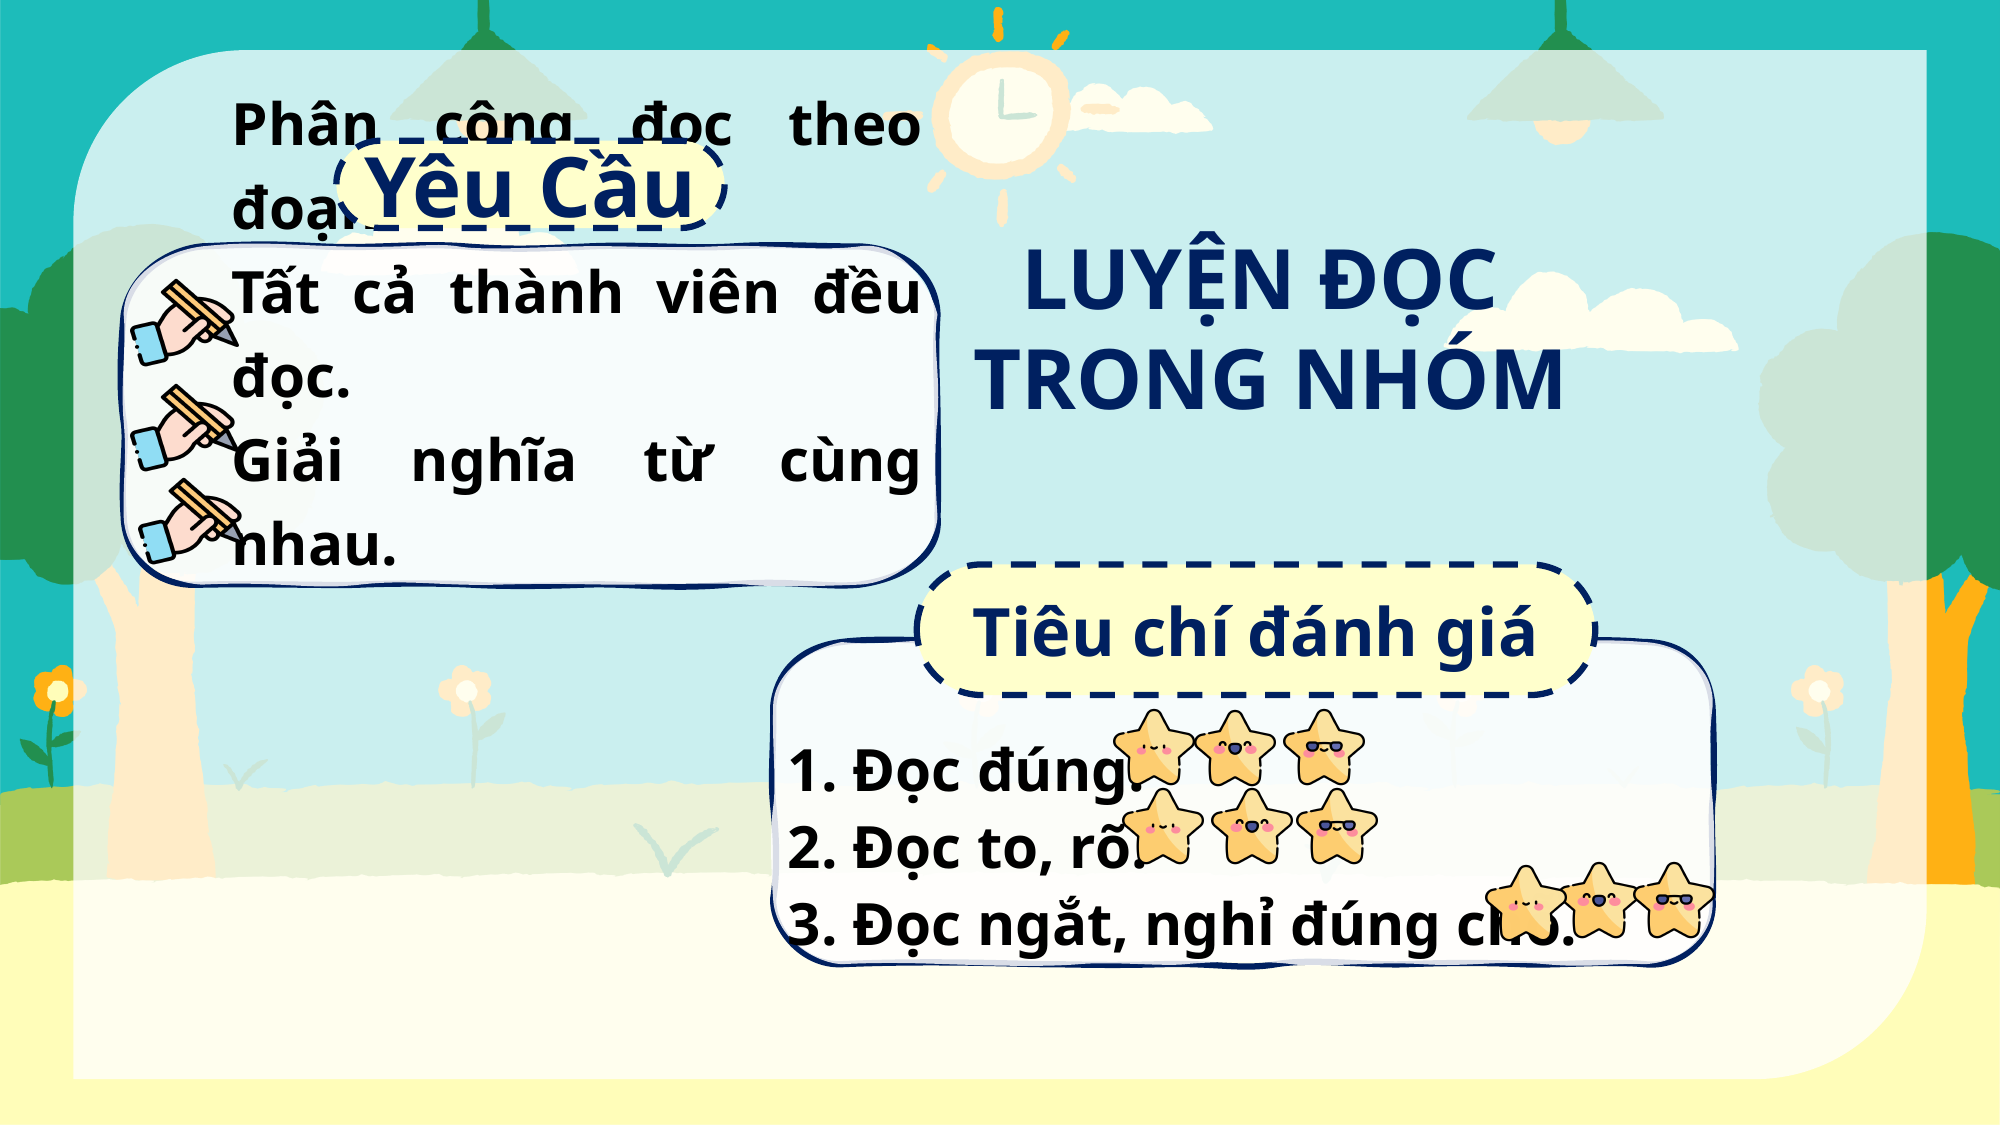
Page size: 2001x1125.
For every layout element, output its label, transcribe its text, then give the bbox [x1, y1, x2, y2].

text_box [123, 140, 938, 585]
text_box LUYỆN ĐỌC TRONG NHÓM [938, 218, 1918, 434]
picture [0, 0, 2000, 1125]
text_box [773, 564, 1715, 965]
text_box [73, 50, 1927, 1080]
